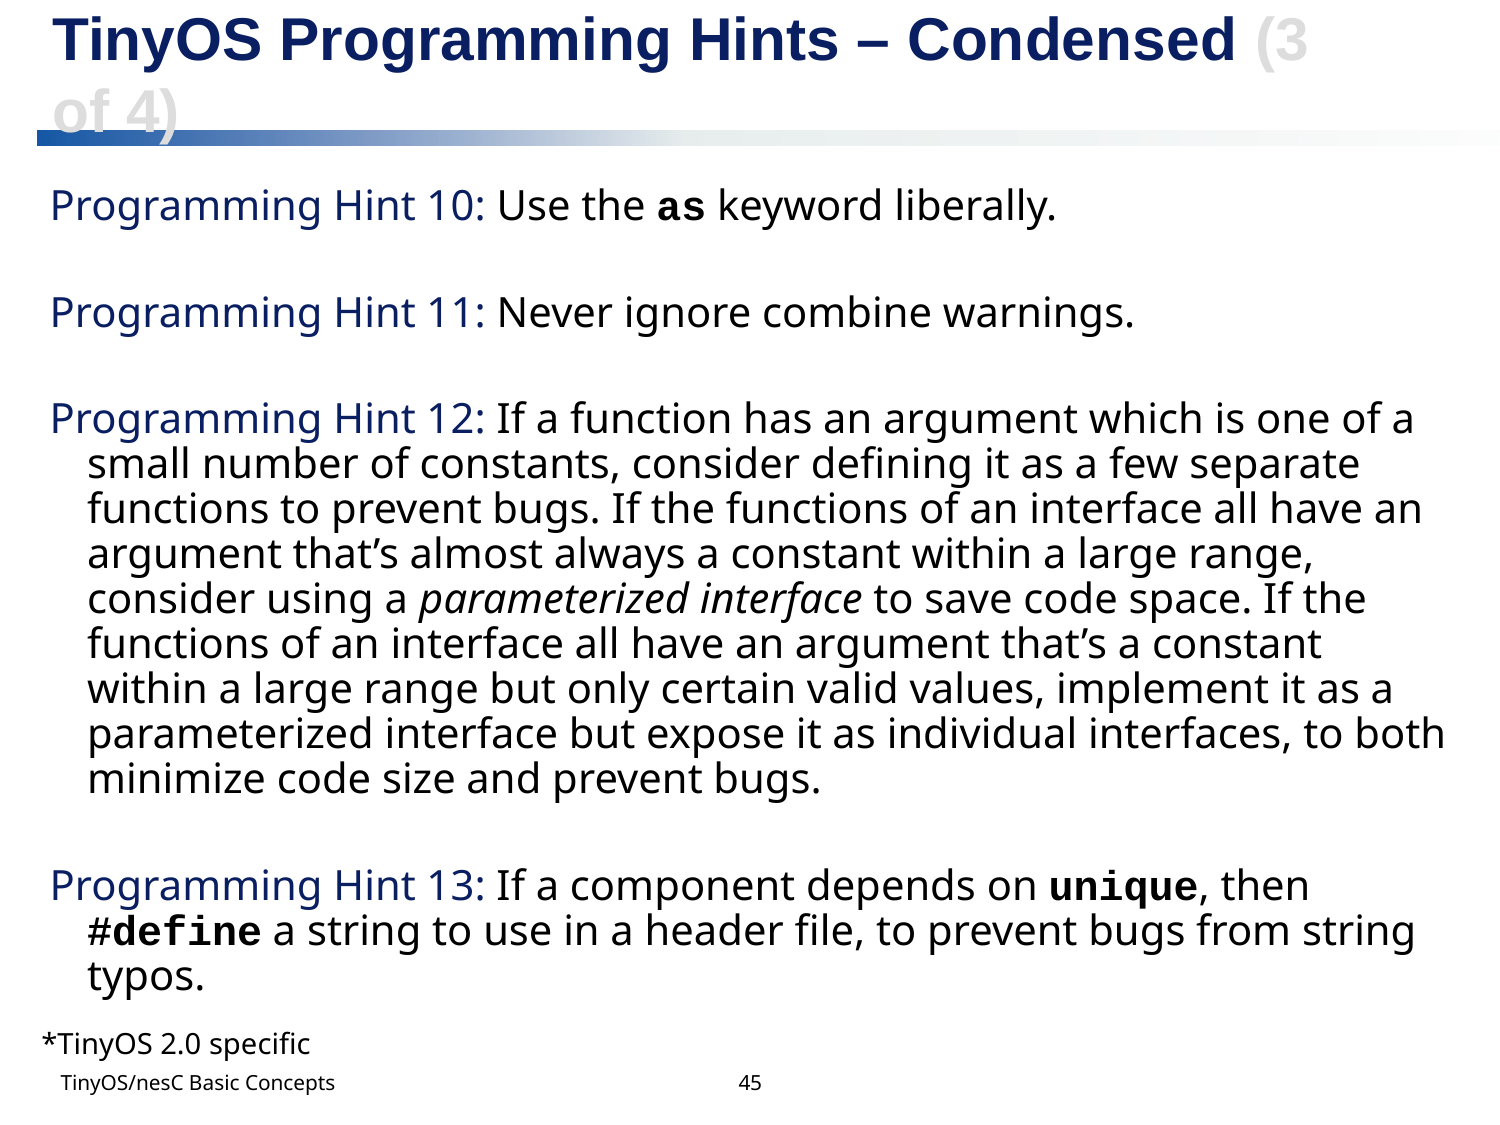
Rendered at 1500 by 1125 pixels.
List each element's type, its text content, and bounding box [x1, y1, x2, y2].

footer TinyOS/nesC Basic Concepts [30, 1060, 581, 1106]
text_box *TinyOS 2.0 specific [26, 1017, 326, 1068]
picture [37, 130, 1500, 146]
slide_number 45 [650, 1060, 850, 1106]
list Programming Hint 10: Use the as keyword liberally. Programming Hint 11: Never ignore combine warnings. Programming Hint 12: If a function has an argument which is one of a small number of constants, consider defining it as a few separate functions to prevent bugs. If the functions of an interface all have an argument that’s almost always a constant within a large range, consider using a parameterized interface to save code space. If the functions of an interface all have an argument that’s a constant within a large range but only certain valid values, implement it as a parameterized interface but expose it as individual interfaces, to both minimize code size and prevent bugs. Programming Hint 13: If a component depends on unique, then #define a string to use in a header file, to prevent bugs from string typos. [34, 177, 1465, 1035]
title TinyOS Programming Hints – Condensed (3 of 4) [37, 24, 1388, 120]
